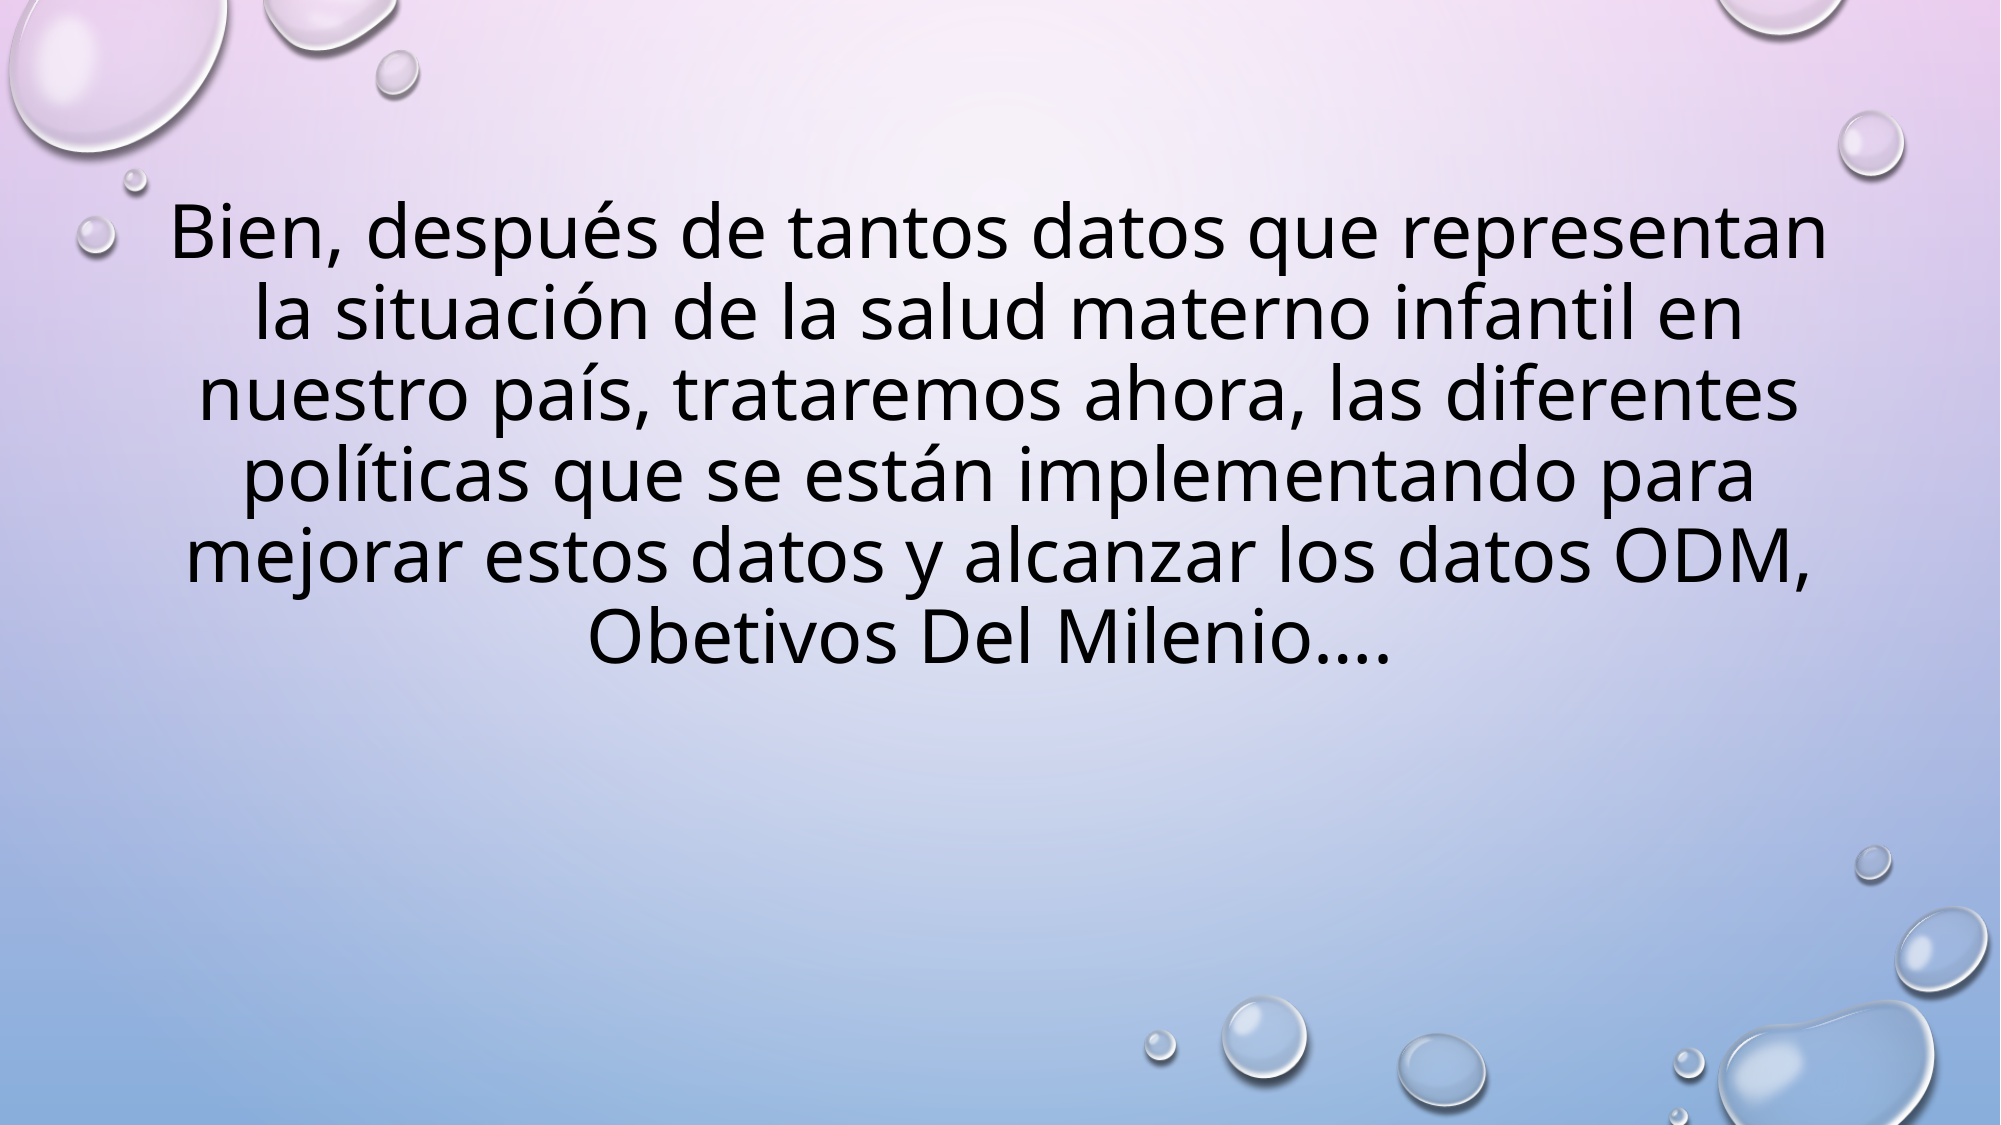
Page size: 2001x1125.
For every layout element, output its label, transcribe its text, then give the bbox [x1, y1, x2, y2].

picture [0, 0, 2000, 1125]
title Bien, después de tantos datos que representan la situación de la salud materno infantil en nuestro país, trataremos ahora, las diferentes políticas que se están implementando para mejorar estos datos y alcanzar los datos ODM, Obetivos Del Milenio…. [149, 101, 1851, 772]
